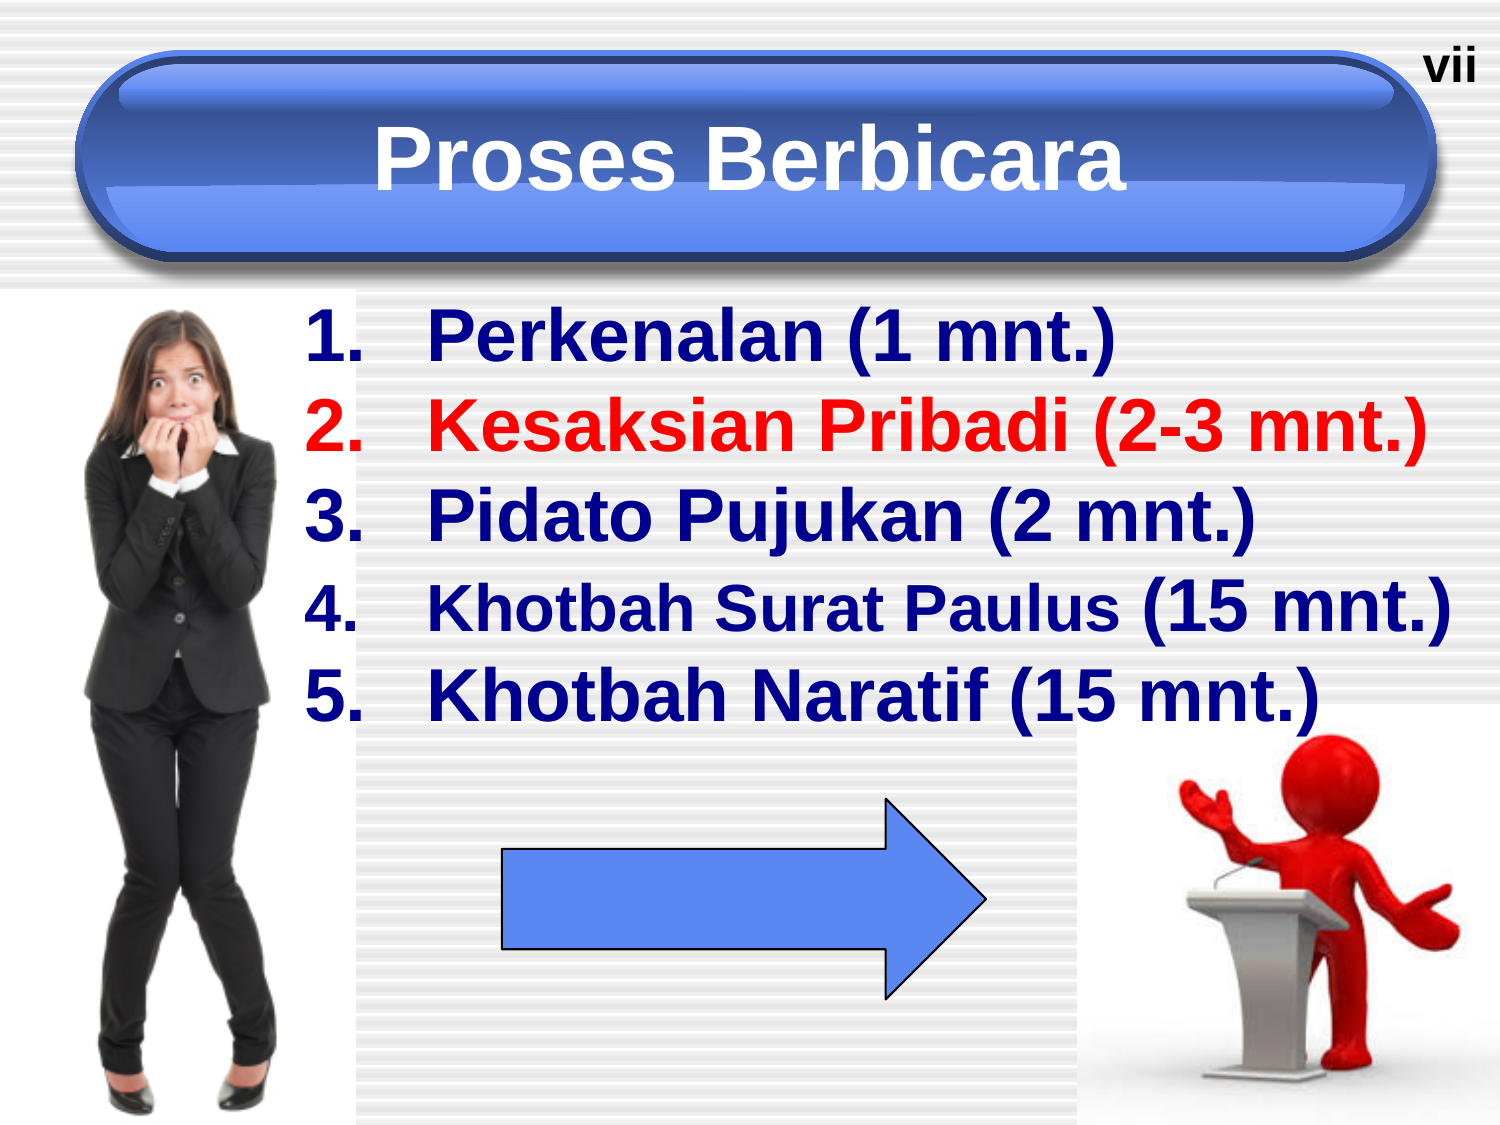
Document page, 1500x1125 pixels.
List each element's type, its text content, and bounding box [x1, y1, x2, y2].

picture [0, 0, 1500, 1125]
title Proses Berbicara [112, 60, 1388, 248]
text_box vii [1407, 24, 1494, 100]
text_box [501, 798, 987, 1000]
text_box Perkenalan (1 mnt.) Kesaksian Pribadi (2-3 mnt.) Pidato Pujukan (2 mnt.) Khotbah Surat Paulus (15 mnt.) Khotbah Naratif (15 mnt.) [289, 278, 1500, 964]
